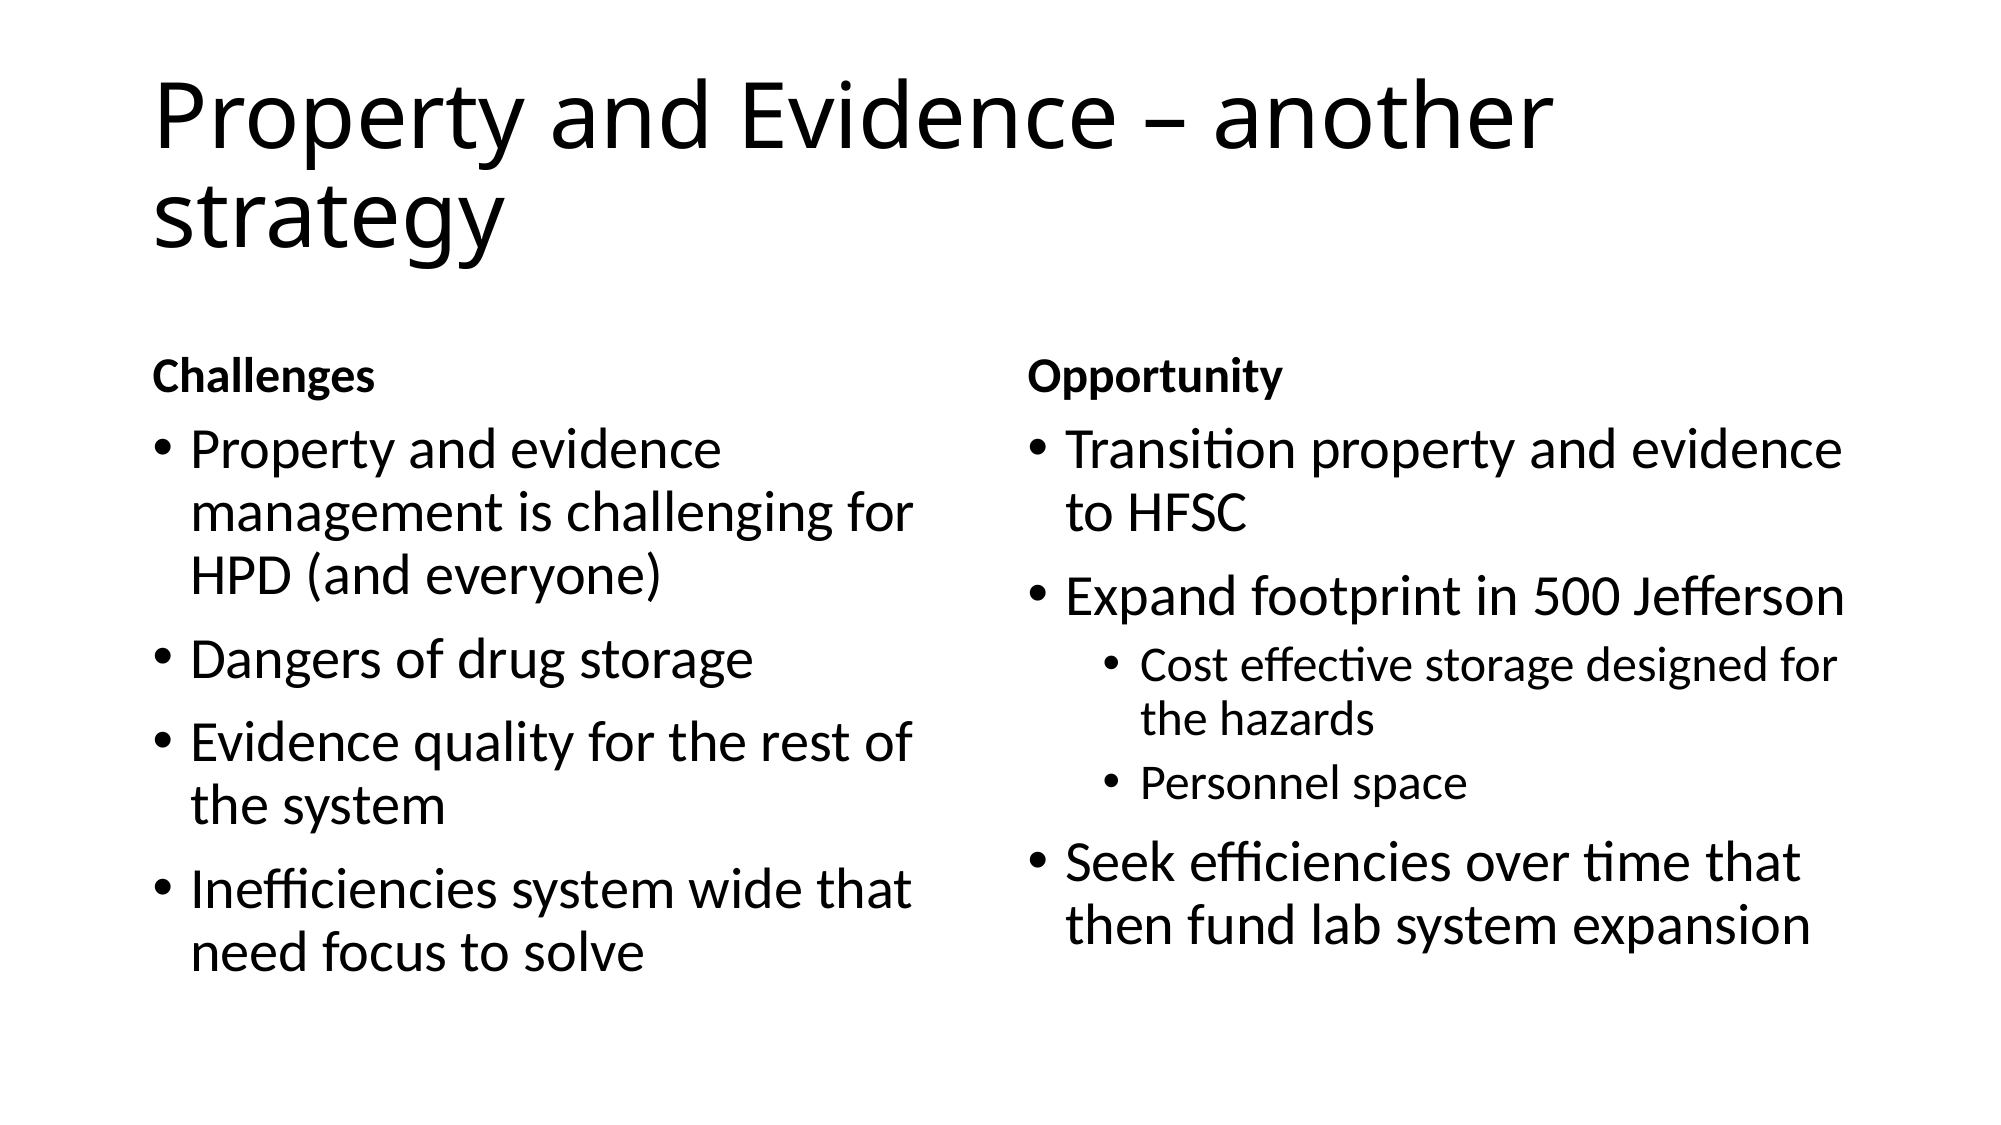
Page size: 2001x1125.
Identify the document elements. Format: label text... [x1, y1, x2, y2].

list Challenges [137, 275, 984, 410]
title Property and Evidence – another strategy [137, 59, 1863, 278]
list Property and evidence management is challenging for HPD (and everyone) Dangers of drug storage Evidence quality for the rest of the system Inefficiencies system wide that need focus to solve [137, 410, 984, 1016]
list Transition property and evidence to HFSC Expand footprint in 500 Jefferson Cost effective storage designed for the hazards Personnel space Seek efficiencies over time that then fund lab system expansion [1012, 410, 1863, 1016]
list Opportunity [1012, 275, 1863, 410]
